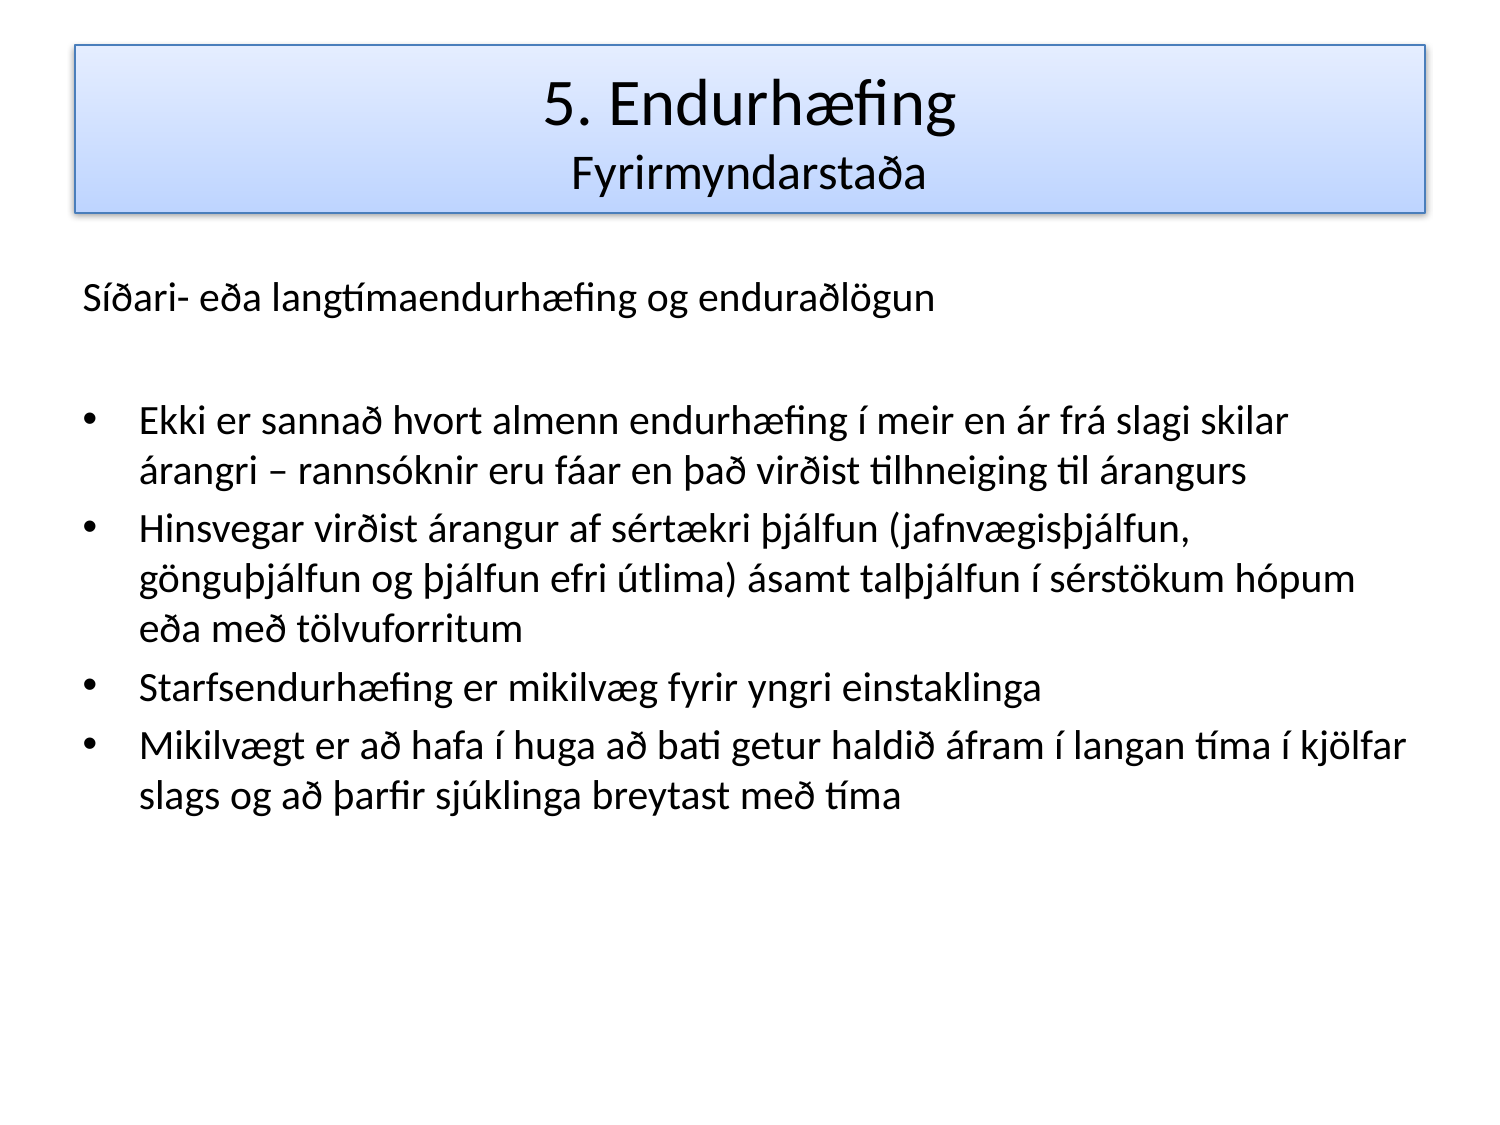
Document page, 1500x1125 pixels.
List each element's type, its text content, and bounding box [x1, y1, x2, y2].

title 5. Endurhæfing Fyrirmyndarstaða [74, 44, 1426, 214]
list Síðari- eða langtímaendurhæfing og enduraðlögun Ekki er sannað hvort almenn endurhæfing í meir en ár frá slagi skilar árangri – rannsóknir eru fáar en það virðist tilhneiging til árangurs Hinsvegar virðist árangur af sértækri þjálfun (jafnvægisþjálfun, gönguþjálfun og þjálfun efri útlima) ásamt talþjálfun í sérstökum hópum eða með tölvuforritum Starfsendurhæfing er mikilvæg fyrir yngri einstaklinga Mikilvægt er að hafa í huga að bati getur haldið áfram í langan tíma í kjölfar slags og að þarfir sjúklinga breytast með tíma [74, 261, 1426, 1006]
